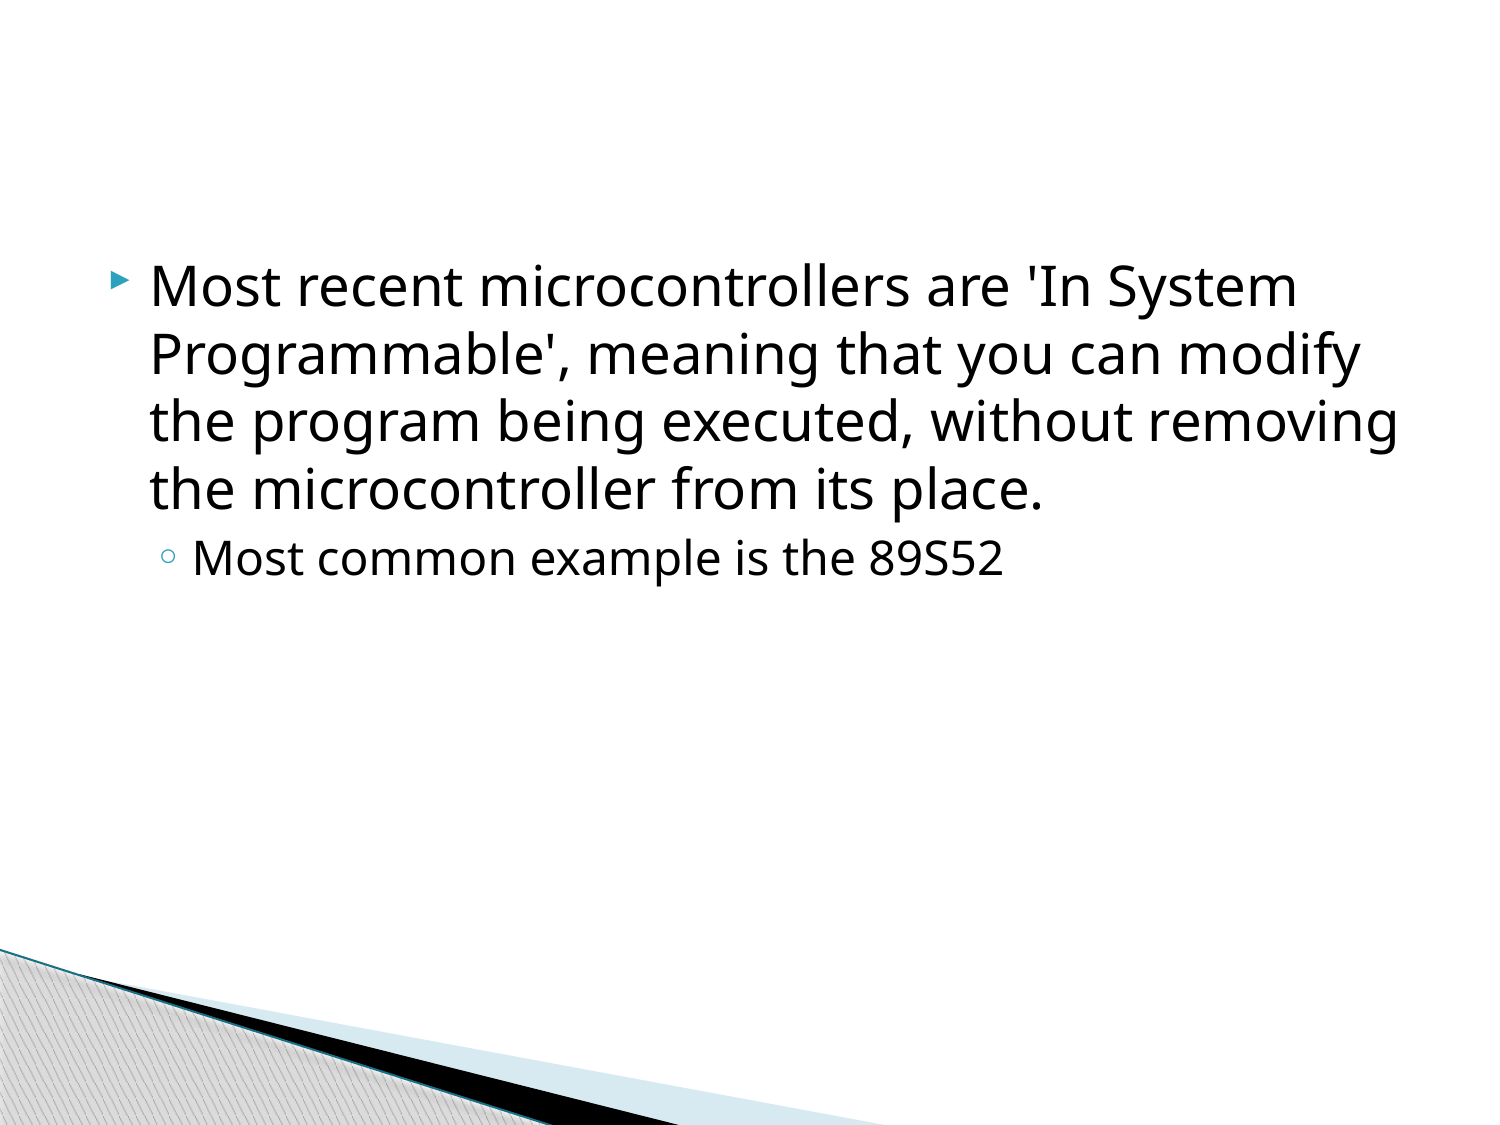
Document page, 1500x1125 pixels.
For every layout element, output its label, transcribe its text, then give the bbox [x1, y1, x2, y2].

list Most recent microcontrollers are 'In System Programmable', meaning that you can modify the program being executed, without removing the microcontroller from its place. Most common example is the 89S52 [75, 243, 1425, 986]
